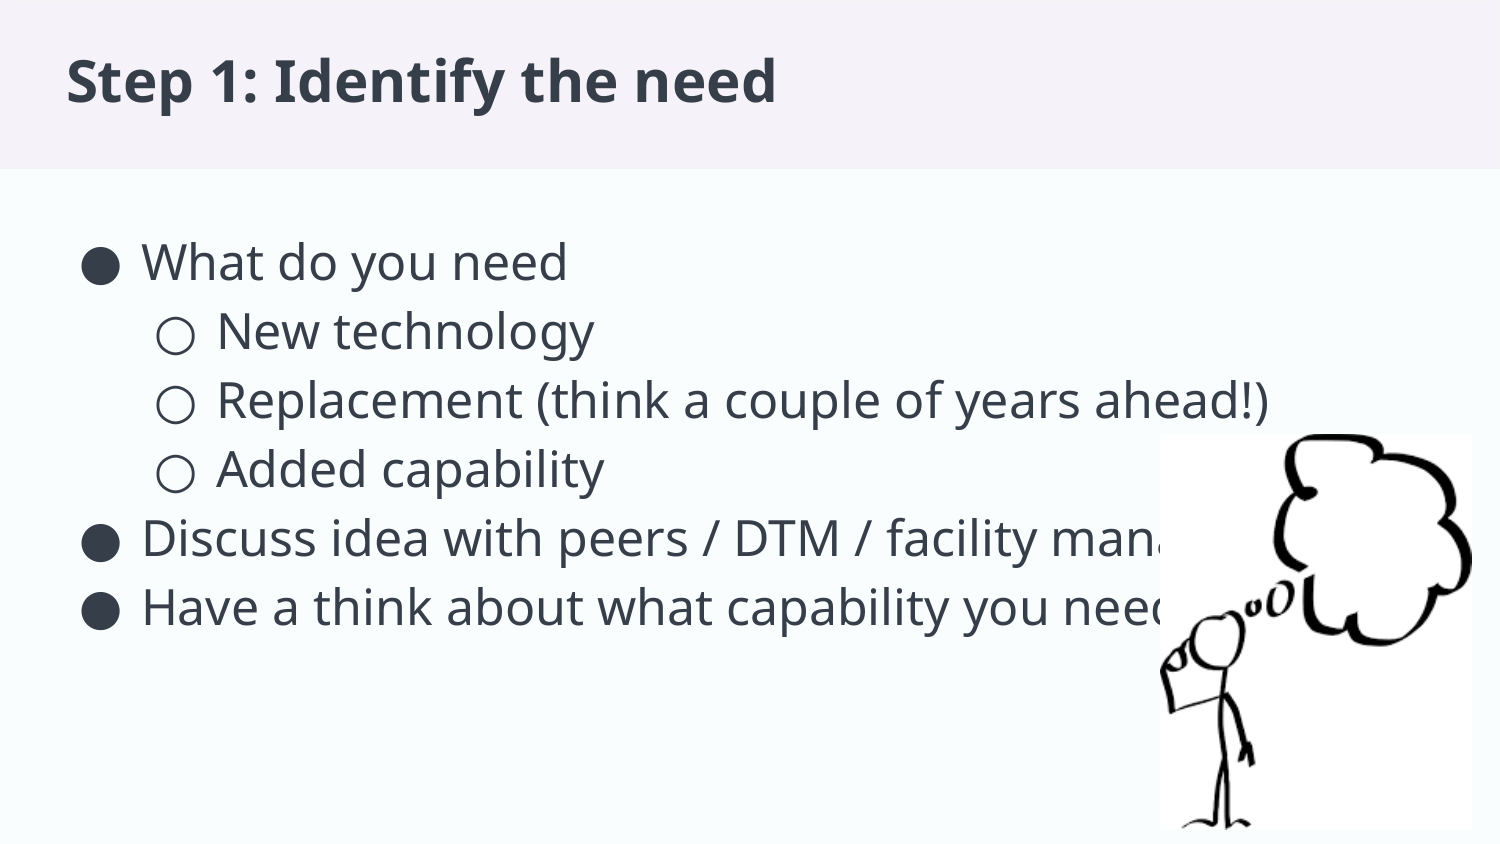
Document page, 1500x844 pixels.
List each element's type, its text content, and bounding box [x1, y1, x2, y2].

title Step 1: Identify the need [51, 28, 1390, 140]
picture [1160, 433, 1472, 830]
slide_number ‹#› [1476, 764, 1480, 830]
list What do you need New technology Replacement (think a couple of years ahead!) Added capability Discuss idea with peers / DTM / facility manager Have a think about what capability you need [51, 206, 1390, 765]
